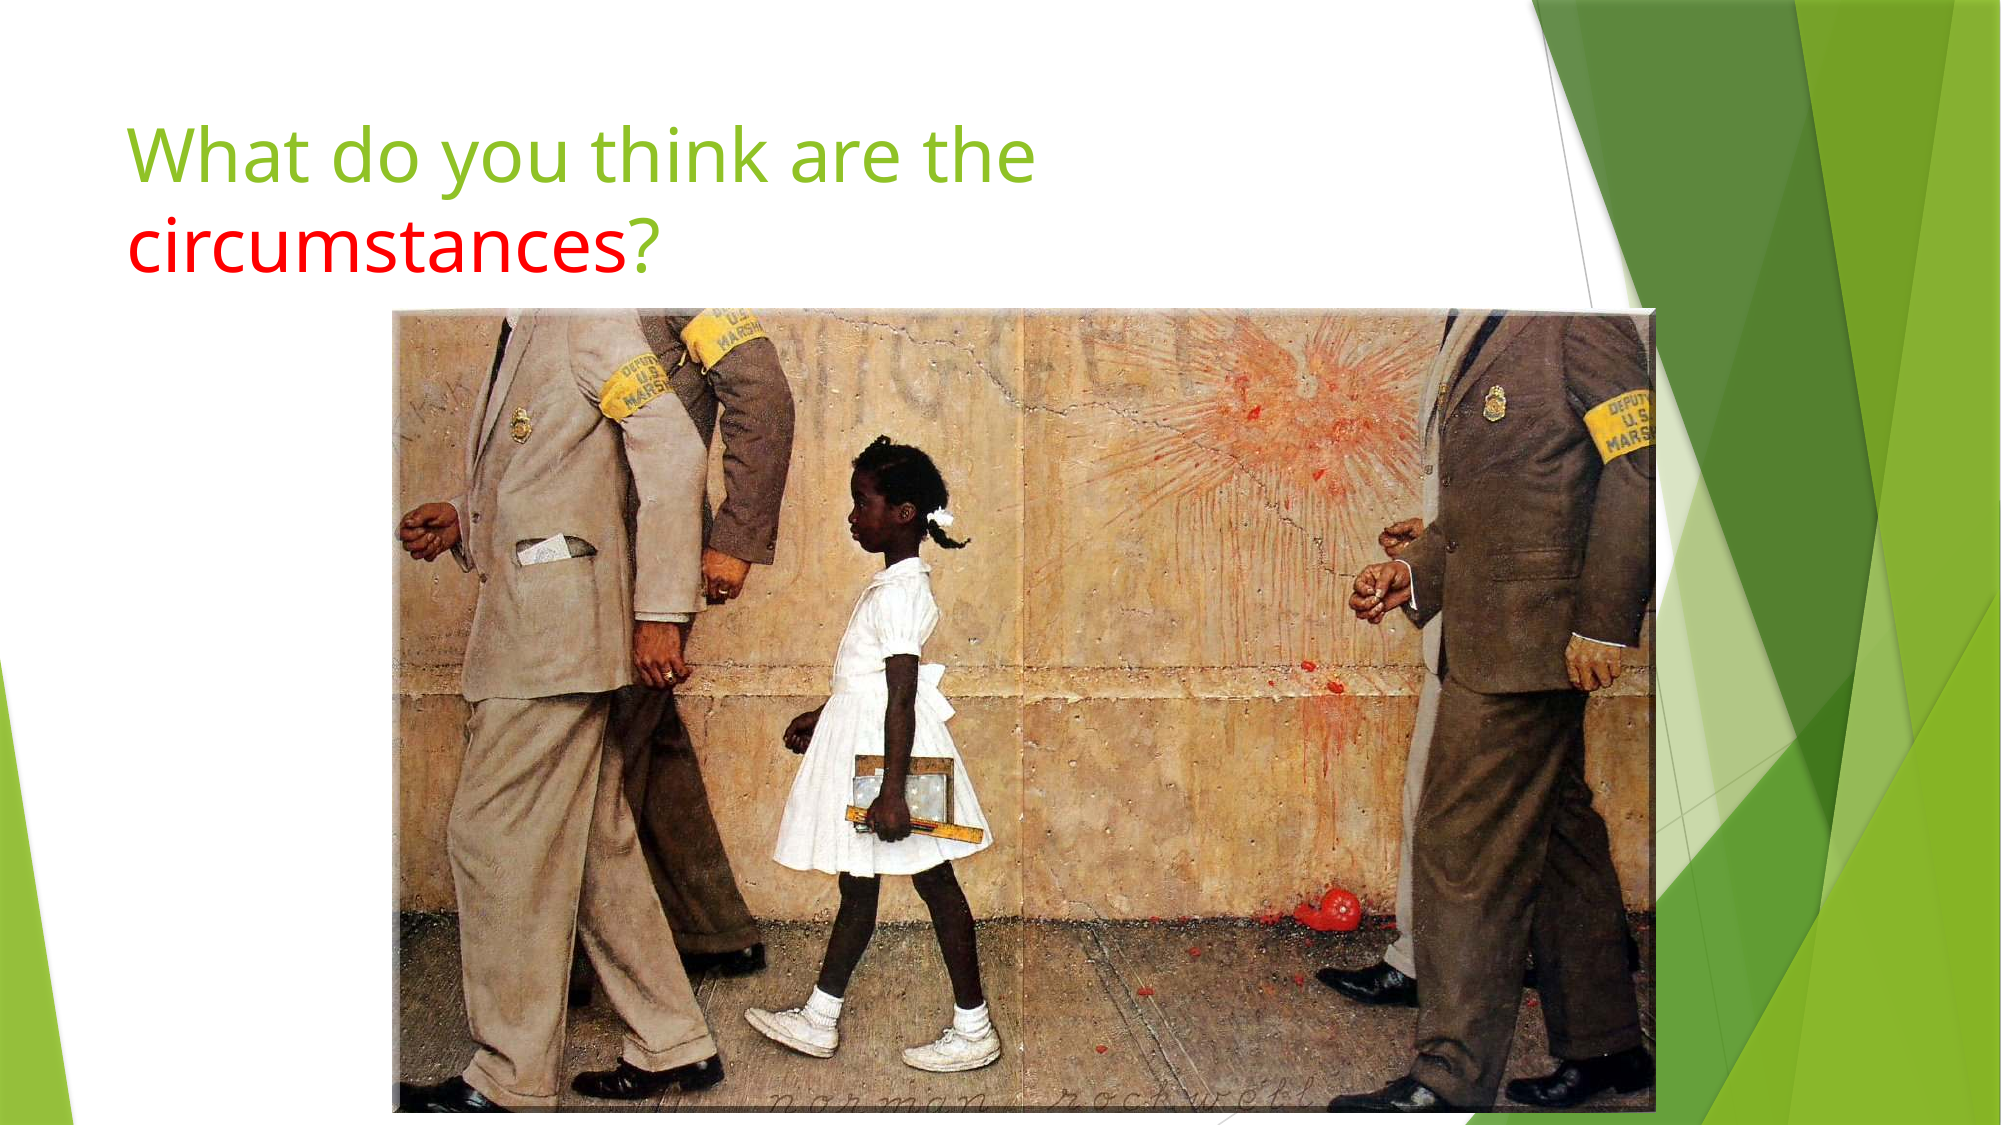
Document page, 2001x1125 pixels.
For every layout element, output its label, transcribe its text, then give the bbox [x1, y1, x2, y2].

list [391, 308, 1657, 1114]
title What do you think are the circumstances? [111, 99, 1522, 317]
